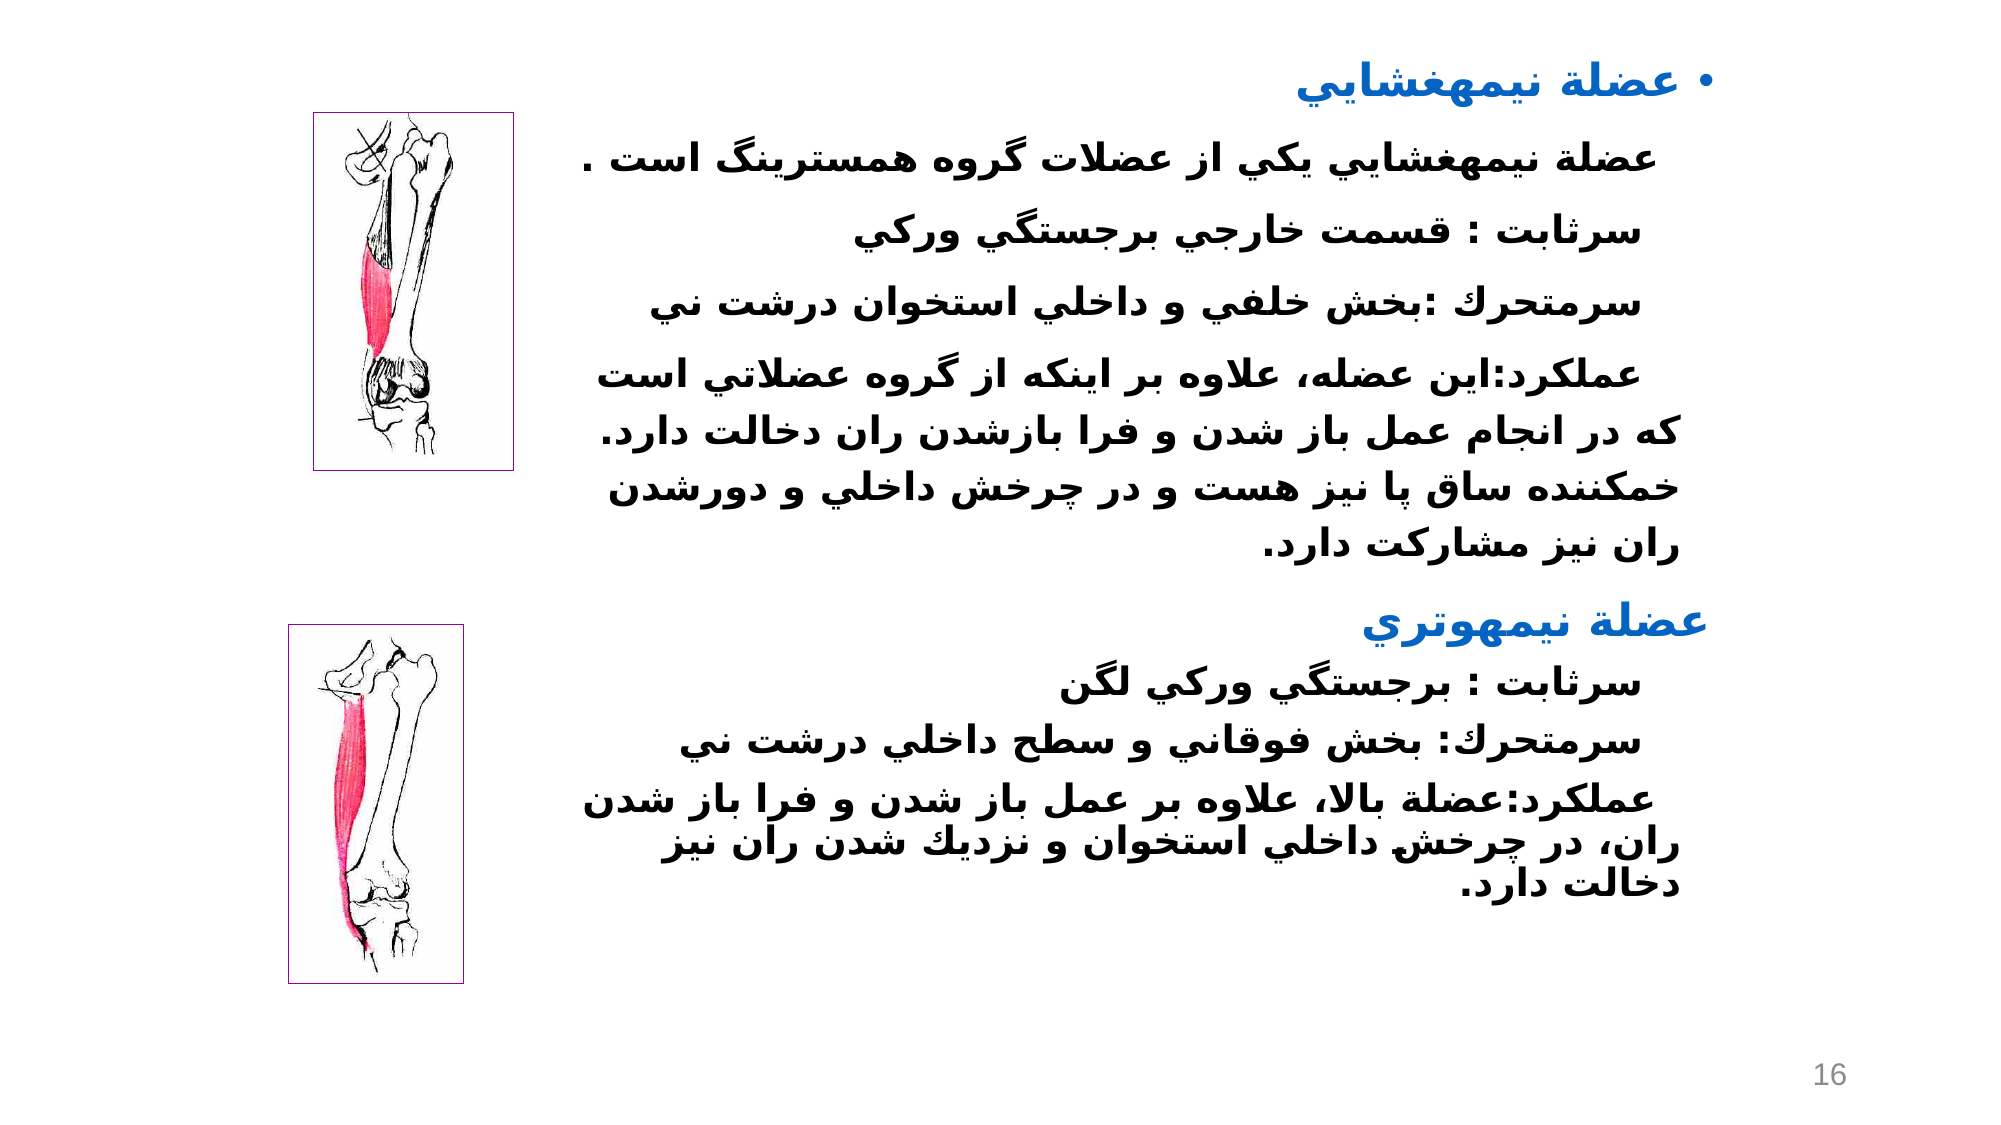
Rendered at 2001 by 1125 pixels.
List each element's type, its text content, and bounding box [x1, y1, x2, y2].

list عضلة نيمه‎غشايي عضلة نيمه‎غشايي يكي از عضلات گروه همسترينگ است . سرثابت : قسمت خارجي برجستگي وركي سرمتحرك :بخش خلفي و داخلي استخوان درشت ني عملکرد:اين عضله، علاوه بر اينكه از گروه عضلاتي است كه در انجام عمل باز شدن و فرا بازشدن ران دخالت دارد. خم‎كننده ساق پا نيز هست و در چرخش داخلي و دورشدن ران نيز مشاركت دارد. عضلة نيمه‎وتري سرثابت : برجستگي وركي لگن سرمتحرك: بخش فوقاني و سطح داخلي درشت ني عملکرد:عضلة بالا، علاوه بر عمل باز شدن و فرا باز شدن ران، در چرخش داخلي استخوان و نزديك شدن ران نيز دخالت دارد. [538, 49, 1726, 957]
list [313, 112, 514, 471]
slide_number 16 [1412, 1042, 1863, 1103]
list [288, 624, 464, 984]
